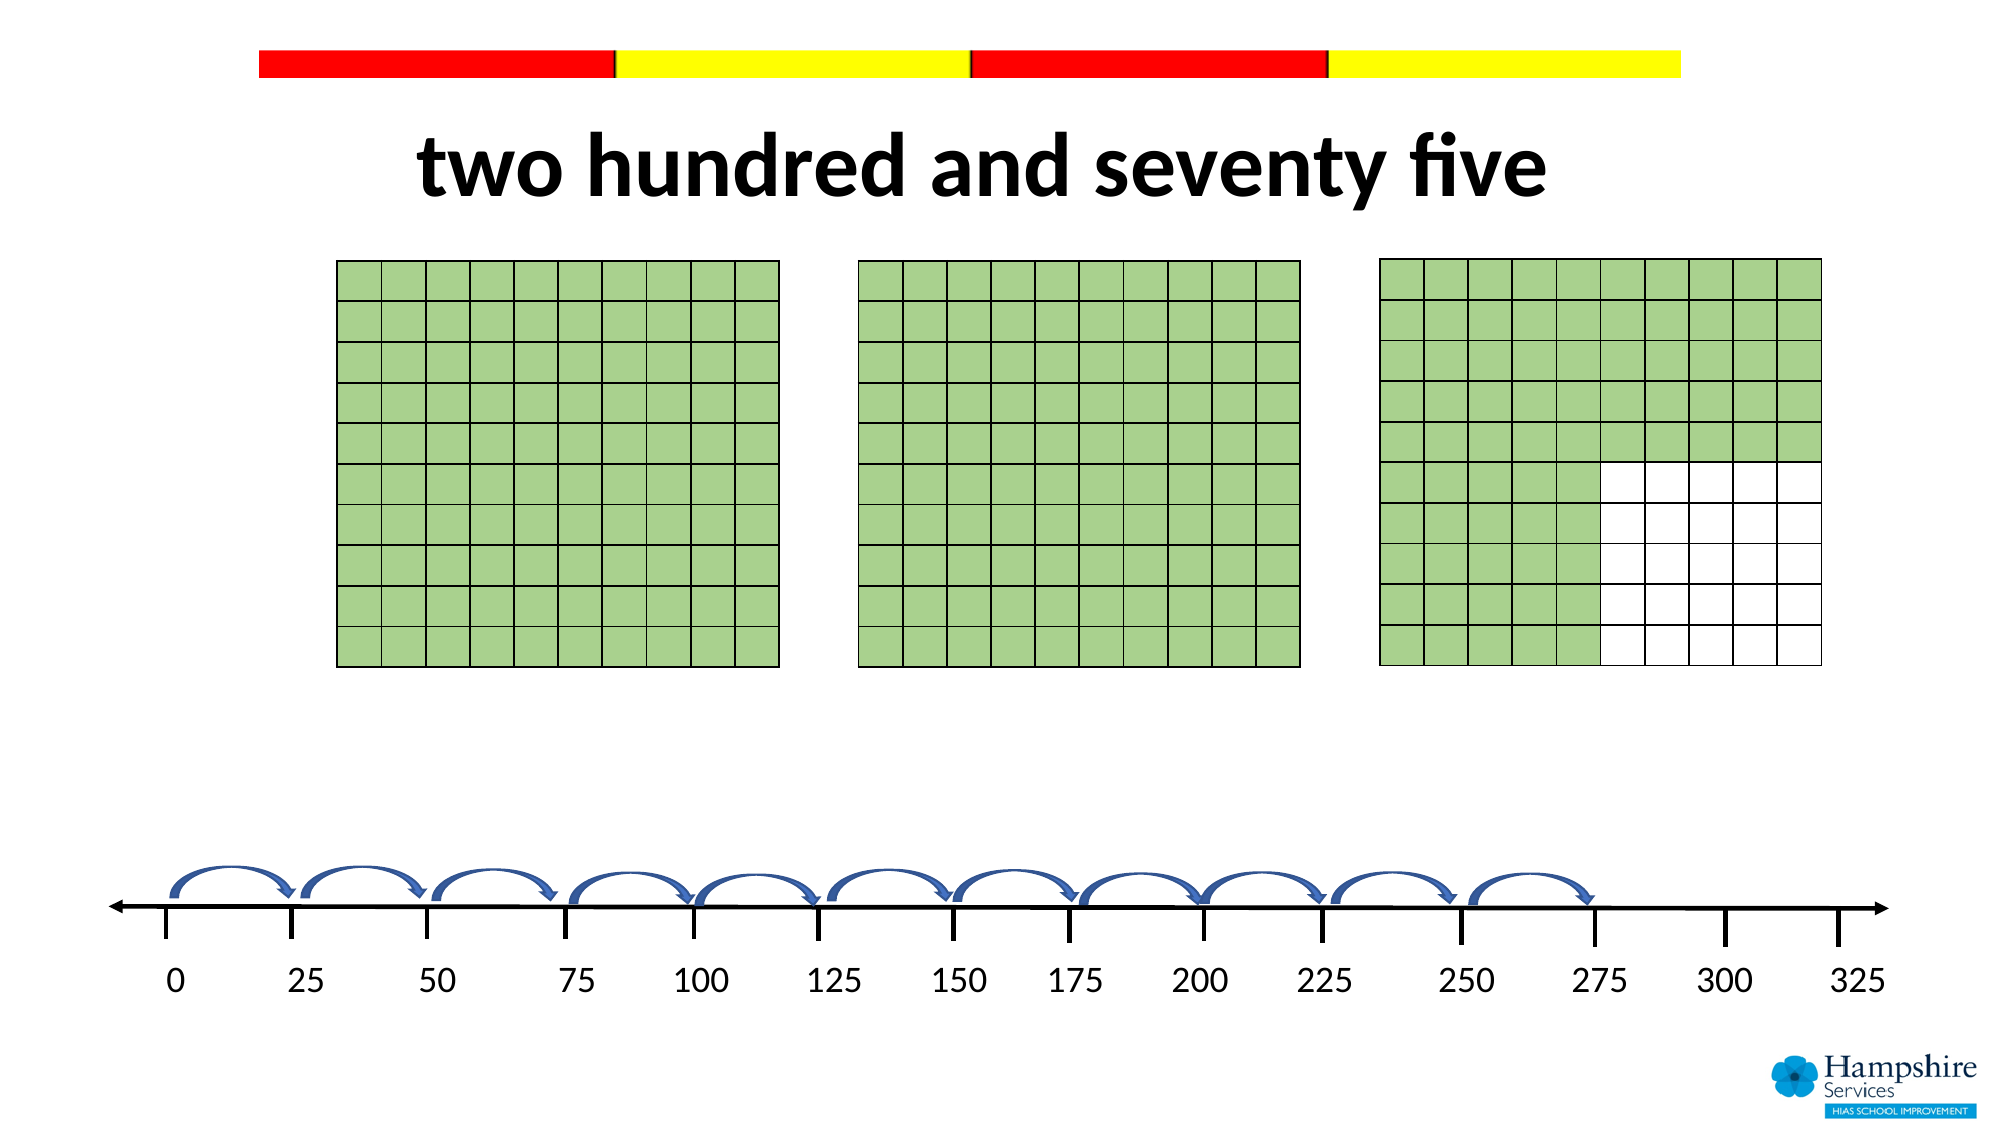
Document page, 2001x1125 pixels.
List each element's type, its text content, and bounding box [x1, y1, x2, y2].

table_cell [1257, 546, 1299, 585]
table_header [1381, 260, 1423, 299]
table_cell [992, 587, 1034, 626]
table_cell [904, 384, 946, 422]
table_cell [1469, 585, 1511, 624]
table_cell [1469, 382, 1511, 421]
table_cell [1425, 341, 1467, 380]
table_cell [1036, 384, 1078, 422]
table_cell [692, 343, 734, 382]
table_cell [859, 587, 902, 626]
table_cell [559, 465, 601, 504]
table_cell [1646, 301, 1688, 340]
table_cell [1425, 585, 1467, 624]
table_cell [1734, 585, 1776, 624]
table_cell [1513, 423, 1556, 461]
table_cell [647, 424, 690, 463]
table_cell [1778, 382, 1821, 421]
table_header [1425, 260, 1467, 299]
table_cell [1169, 505, 1211, 544]
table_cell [1381, 544, 1423, 583]
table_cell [904, 627, 946, 666]
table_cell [859, 546, 902, 585]
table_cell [427, 505, 469, 544]
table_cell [1381, 382, 1423, 421]
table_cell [1557, 504, 1600, 543]
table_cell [1213, 465, 1255, 504]
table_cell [603, 587, 646, 626]
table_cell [1425, 504, 1467, 543]
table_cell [338, 546, 381, 585]
text_box [169, 865, 297, 899]
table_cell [559, 384, 601, 422]
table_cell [736, 424, 778, 463]
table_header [948, 262, 990, 300]
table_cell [338, 627, 381, 666]
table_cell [1213, 627, 1255, 666]
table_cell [1080, 505, 1123, 544]
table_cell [904, 587, 946, 626]
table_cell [1124, 627, 1167, 666]
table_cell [1124, 343, 1167, 382]
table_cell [1080, 627, 1123, 666]
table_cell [382, 343, 425, 382]
table_header [515, 262, 557, 300]
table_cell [992, 384, 1034, 422]
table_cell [1169, 627, 1211, 666]
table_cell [1169, 424, 1211, 463]
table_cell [1690, 301, 1732, 340]
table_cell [559, 587, 601, 626]
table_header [1257, 262, 1299, 300]
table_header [1080, 262, 1123, 300]
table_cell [948, 465, 990, 504]
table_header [1646, 260, 1688, 299]
picture [259, 49, 1681, 78]
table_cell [1513, 585, 1556, 624]
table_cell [736, 465, 778, 504]
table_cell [948, 302, 990, 341]
text_box two hundred and seventy five [401, 97, 1565, 223]
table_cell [382, 627, 425, 666]
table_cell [859, 465, 902, 504]
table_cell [1601, 585, 1644, 624]
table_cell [1513, 301, 1556, 340]
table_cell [992, 424, 1034, 463]
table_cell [948, 424, 990, 463]
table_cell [1124, 546, 1167, 585]
table_header [603, 262, 646, 300]
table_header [1557, 260, 1600, 299]
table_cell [1036, 505, 1078, 544]
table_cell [904, 424, 946, 463]
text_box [108, 871, 1919, 1008]
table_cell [427, 384, 469, 422]
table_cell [515, 302, 557, 341]
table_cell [382, 384, 425, 422]
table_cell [1169, 465, 1211, 504]
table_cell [515, 424, 557, 463]
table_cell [1601, 423, 1644, 461]
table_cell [1257, 302, 1299, 341]
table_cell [427, 465, 469, 504]
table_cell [992, 465, 1034, 504]
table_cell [1469, 504, 1511, 543]
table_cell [382, 424, 425, 463]
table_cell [1381, 423, 1423, 461]
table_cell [1690, 626, 1732, 665]
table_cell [603, 302, 646, 341]
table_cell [647, 505, 690, 544]
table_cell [647, 384, 690, 422]
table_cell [1381, 341, 1423, 380]
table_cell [1690, 544, 1732, 583]
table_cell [471, 302, 513, 341]
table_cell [1601, 626, 1644, 665]
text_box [431, 868, 559, 902]
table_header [904, 262, 946, 300]
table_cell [692, 465, 734, 504]
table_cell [1469, 301, 1511, 340]
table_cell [1557, 544, 1600, 583]
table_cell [1381, 301, 1423, 340]
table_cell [859, 424, 902, 463]
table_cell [1257, 424, 1299, 463]
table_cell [1381, 585, 1423, 624]
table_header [1469, 260, 1511, 299]
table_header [1601, 260, 1644, 299]
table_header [1169, 262, 1211, 300]
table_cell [338, 384, 381, 422]
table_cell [427, 546, 469, 585]
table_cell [1213, 343, 1255, 382]
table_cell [603, 384, 646, 422]
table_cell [948, 343, 990, 382]
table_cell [471, 546, 513, 585]
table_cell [1257, 587, 1299, 626]
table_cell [382, 302, 425, 341]
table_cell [1080, 546, 1123, 585]
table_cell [338, 302, 381, 341]
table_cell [1601, 382, 1644, 421]
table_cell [1036, 465, 1078, 504]
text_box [1330, 871, 1458, 905]
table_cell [1601, 463, 1644, 502]
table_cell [1124, 424, 1167, 463]
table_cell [1557, 463, 1600, 502]
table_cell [1036, 627, 1078, 666]
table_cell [1557, 626, 1600, 665]
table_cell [559, 302, 601, 341]
table_header [382, 262, 425, 300]
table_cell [1425, 544, 1467, 583]
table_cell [992, 627, 1034, 666]
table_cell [471, 424, 513, 463]
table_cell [1734, 382, 1776, 421]
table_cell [427, 587, 469, 626]
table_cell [471, 505, 513, 544]
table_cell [1169, 302, 1211, 341]
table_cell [692, 302, 734, 341]
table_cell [559, 343, 601, 382]
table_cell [647, 587, 690, 626]
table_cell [1646, 626, 1688, 665]
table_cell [1469, 544, 1511, 583]
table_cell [1778, 585, 1821, 624]
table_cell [1734, 341, 1776, 380]
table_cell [559, 424, 601, 463]
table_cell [948, 627, 990, 666]
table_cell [1257, 627, 1299, 666]
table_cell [338, 465, 381, 504]
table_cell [1213, 505, 1255, 544]
picture [1761, 1037, 1991, 1125]
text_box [300, 865, 428, 899]
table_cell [736, 546, 778, 585]
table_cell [736, 587, 778, 626]
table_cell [559, 505, 601, 544]
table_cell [515, 587, 557, 626]
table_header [1036, 262, 1078, 300]
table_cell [1690, 504, 1732, 543]
table_header [692, 262, 734, 300]
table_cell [382, 587, 425, 626]
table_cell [647, 302, 690, 341]
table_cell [603, 627, 646, 666]
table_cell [427, 343, 469, 382]
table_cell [1646, 382, 1688, 421]
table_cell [603, 424, 646, 463]
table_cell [1124, 465, 1167, 504]
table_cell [559, 627, 601, 666]
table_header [1513, 260, 1556, 299]
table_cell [992, 302, 1034, 341]
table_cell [1513, 382, 1556, 421]
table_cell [904, 546, 946, 585]
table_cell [1425, 382, 1467, 421]
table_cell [1690, 463, 1732, 502]
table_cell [647, 546, 690, 585]
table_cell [338, 505, 381, 544]
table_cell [1124, 505, 1167, 544]
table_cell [427, 627, 469, 666]
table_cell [471, 587, 513, 626]
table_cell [515, 505, 557, 544]
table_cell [904, 465, 946, 504]
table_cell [1778, 341, 1821, 380]
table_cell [471, 384, 513, 422]
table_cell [603, 465, 646, 504]
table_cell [859, 505, 902, 544]
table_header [992, 262, 1034, 300]
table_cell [992, 343, 1034, 382]
table_header [647, 262, 690, 300]
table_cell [1425, 301, 1467, 340]
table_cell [1557, 423, 1600, 461]
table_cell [1734, 504, 1776, 543]
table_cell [471, 343, 513, 382]
table_header [471, 262, 513, 300]
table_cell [1469, 463, 1511, 502]
table_header [338, 262, 381, 300]
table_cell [1690, 341, 1732, 380]
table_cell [1778, 301, 1821, 340]
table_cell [1557, 301, 1600, 340]
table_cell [1257, 384, 1299, 422]
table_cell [1601, 301, 1644, 340]
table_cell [1513, 463, 1556, 502]
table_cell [647, 627, 690, 666]
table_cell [1169, 343, 1211, 382]
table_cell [1080, 424, 1123, 463]
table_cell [1513, 544, 1556, 583]
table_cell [904, 343, 946, 382]
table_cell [1778, 544, 1821, 583]
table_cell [1381, 463, 1423, 502]
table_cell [904, 302, 946, 341]
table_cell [1213, 424, 1255, 463]
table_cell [692, 505, 734, 544]
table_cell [1169, 384, 1211, 422]
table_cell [1257, 505, 1299, 544]
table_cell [948, 384, 990, 422]
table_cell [515, 465, 557, 504]
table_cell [603, 343, 646, 382]
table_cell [736, 384, 778, 422]
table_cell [1080, 302, 1123, 341]
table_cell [1213, 587, 1255, 626]
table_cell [1036, 546, 1078, 585]
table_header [1690, 260, 1732, 299]
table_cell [1601, 341, 1644, 380]
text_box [826, 868, 1080, 903]
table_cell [1778, 463, 1821, 502]
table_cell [603, 546, 646, 585]
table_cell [992, 505, 1034, 544]
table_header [1213, 262, 1255, 300]
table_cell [692, 384, 734, 422]
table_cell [1080, 587, 1123, 626]
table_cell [948, 505, 990, 544]
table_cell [1213, 302, 1255, 341]
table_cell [427, 424, 469, 463]
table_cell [692, 587, 734, 626]
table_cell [1778, 626, 1821, 665]
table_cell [859, 384, 902, 422]
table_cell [1734, 301, 1776, 340]
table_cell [338, 343, 381, 382]
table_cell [338, 424, 381, 463]
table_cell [692, 546, 734, 585]
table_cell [904, 505, 946, 544]
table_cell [1646, 463, 1688, 502]
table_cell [1557, 382, 1600, 421]
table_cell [1425, 626, 1467, 665]
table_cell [603, 505, 646, 544]
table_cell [948, 587, 990, 626]
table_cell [1690, 382, 1732, 421]
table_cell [1213, 384, 1255, 422]
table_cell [1601, 504, 1644, 543]
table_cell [736, 343, 778, 382]
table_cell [1124, 302, 1167, 341]
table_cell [1080, 343, 1123, 382]
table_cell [736, 627, 778, 666]
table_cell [692, 424, 734, 463]
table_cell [1734, 423, 1776, 461]
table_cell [1425, 423, 1467, 461]
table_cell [1169, 587, 1211, 626]
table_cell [736, 302, 778, 341]
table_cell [859, 343, 902, 382]
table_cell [1036, 343, 1078, 382]
table_header [736, 262, 778, 300]
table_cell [647, 465, 690, 504]
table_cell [1557, 341, 1600, 380]
table_header [427, 262, 469, 300]
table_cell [515, 343, 557, 382]
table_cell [859, 627, 902, 666]
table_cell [471, 627, 513, 666]
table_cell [1080, 465, 1123, 504]
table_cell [427, 302, 469, 341]
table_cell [1601, 544, 1644, 583]
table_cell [1080, 384, 1123, 422]
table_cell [1469, 423, 1511, 461]
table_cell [1690, 423, 1732, 461]
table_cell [647, 343, 690, 382]
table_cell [382, 465, 425, 504]
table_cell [692, 627, 734, 666]
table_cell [1381, 504, 1423, 543]
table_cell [559, 546, 601, 585]
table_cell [338, 587, 381, 626]
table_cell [1213, 546, 1255, 585]
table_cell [1646, 544, 1688, 583]
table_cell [515, 627, 557, 666]
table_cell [1425, 463, 1467, 502]
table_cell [1646, 423, 1688, 461]
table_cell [1469, 341, 1511, 380]
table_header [1124, 262, 1167, 300]
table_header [859, 262, 902, 300]
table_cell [1124, 384, 1167, 422]
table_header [1734, 260, 1776, 299]
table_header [1778, 260, 1821, 299]
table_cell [1513, 341, 1556, 380]
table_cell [1734, 626, 1776, 665]
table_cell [515, 546, 557, 585]
table_header [559, 262, 601, 300]
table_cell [1557, 585, 1600, 624]
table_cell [736, 505, 778, 544]
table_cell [1646, 504, 1688, 543]
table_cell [1381, 626, 1423, 665]
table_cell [1778, 423, 1821, 461]
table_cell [382, 546, 425, 585]
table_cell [1778, 504, 1821, 543]
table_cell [859, 302, 902, 341]
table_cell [515, 384, 557, 422]
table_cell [1646, 585, 1688, 624]
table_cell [471, 465, 513, 504]
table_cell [1734, 544, 1776, 583]
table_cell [1513, 504, 1556, 543]
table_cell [1513, 626, 1556, 665]
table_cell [1469, 626, 1511, 665]
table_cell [1036, 587, 1078, 626]
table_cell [1690, 585, 1732, 624]
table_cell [1257, 465, 1299, 504]
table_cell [382, 505, 425, 544]
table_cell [1169, 546, 1211, 585]
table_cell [992, 546, 1034, 585]
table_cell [1646, 341, 1688, 380]
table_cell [1734, 463, 1776, 502]
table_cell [1036, 302, 1078, 341]
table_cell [1036, 424, 1078, 463]
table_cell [1124, 587, 1167, 626]
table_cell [948, 546, 990, 585]
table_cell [1257, 343, 1299, 382]
